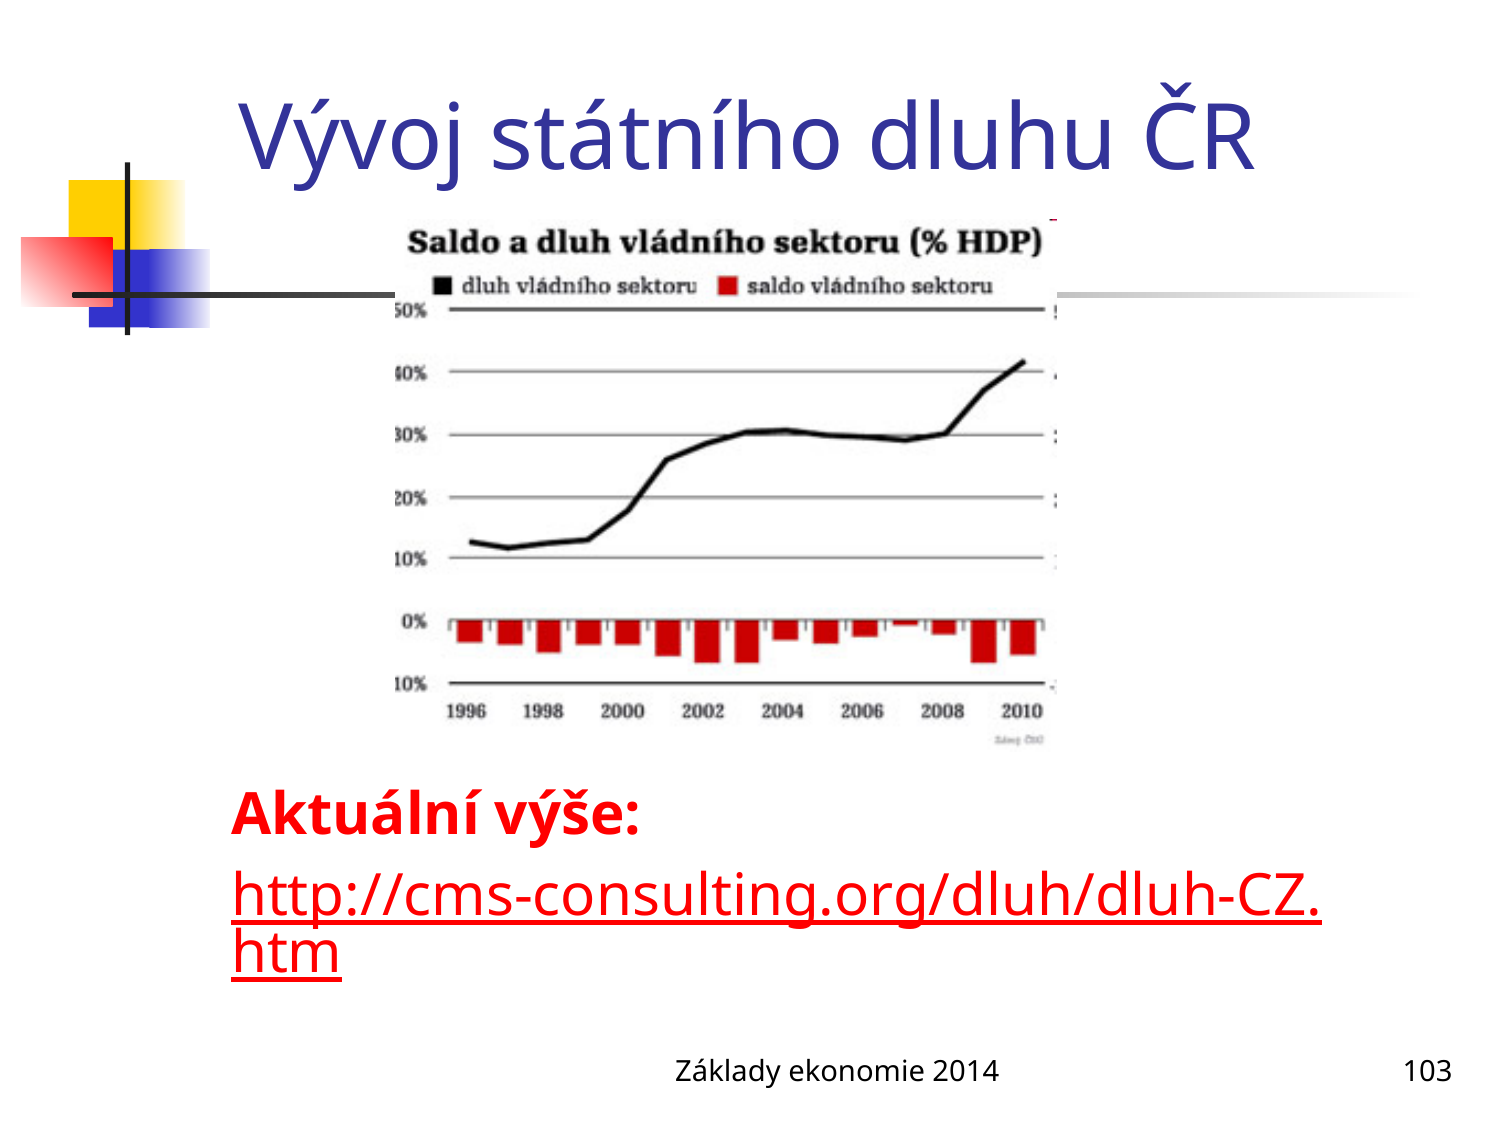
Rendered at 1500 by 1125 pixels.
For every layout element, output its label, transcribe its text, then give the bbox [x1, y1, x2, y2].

picture [395, 219, 1058, 752]
list Aktuální výše: http://cms-consulting.org/dluh/dluh-CZ.htm [216, 341, 1362, 996]
title Vývoj státního dluhu ČR [223, 89, 1456, 196]
slide_number 103 [1155, 1024, 1468, 1100]
footer Základy ekonomie 2014 [600, 1024, 1075, 1100]
